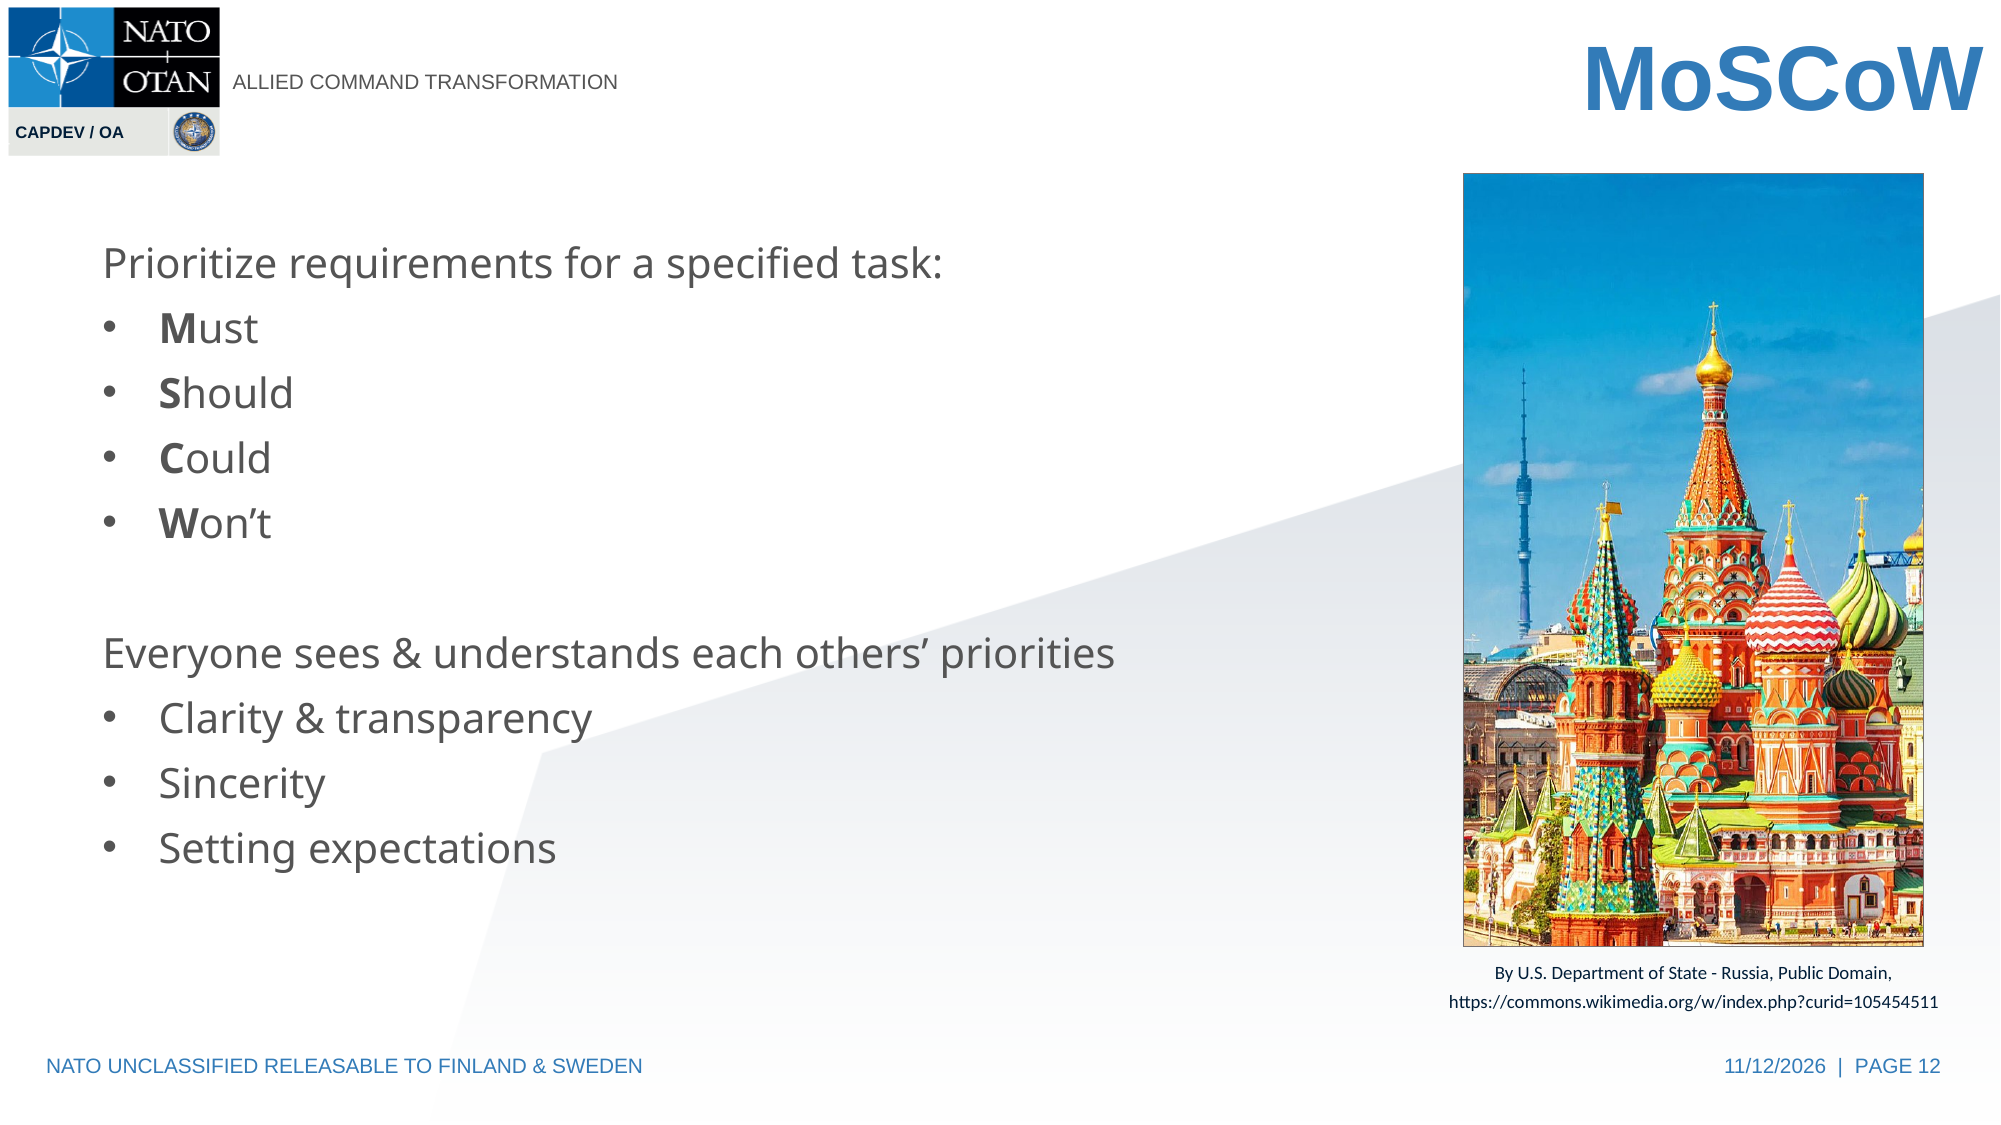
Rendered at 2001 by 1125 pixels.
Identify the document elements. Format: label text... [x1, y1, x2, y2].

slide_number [1505, 1034, 1956, 1095]
text_box By U.S. Department of State - Russia, Public Domain, https://commons.wikimedia.org/w/index.php?curid=105454511 [1387, 946, 2000, 1020]
title MoSCoW [275, 0, 2000, 163]
footer NATO UNCLASSIFIED RELEASABLE TO FINLAND & SWEDEN [30, 1034, 706, 1095]
picture [0, 0, 2001, 1125]
text_box Prioritize requirements for a specified task: Must Should Could Won’t Everyone sees & understands each others’ priorities Clarity & transparency Sincerity Setting expectations [87, 214, 1313, 879]
